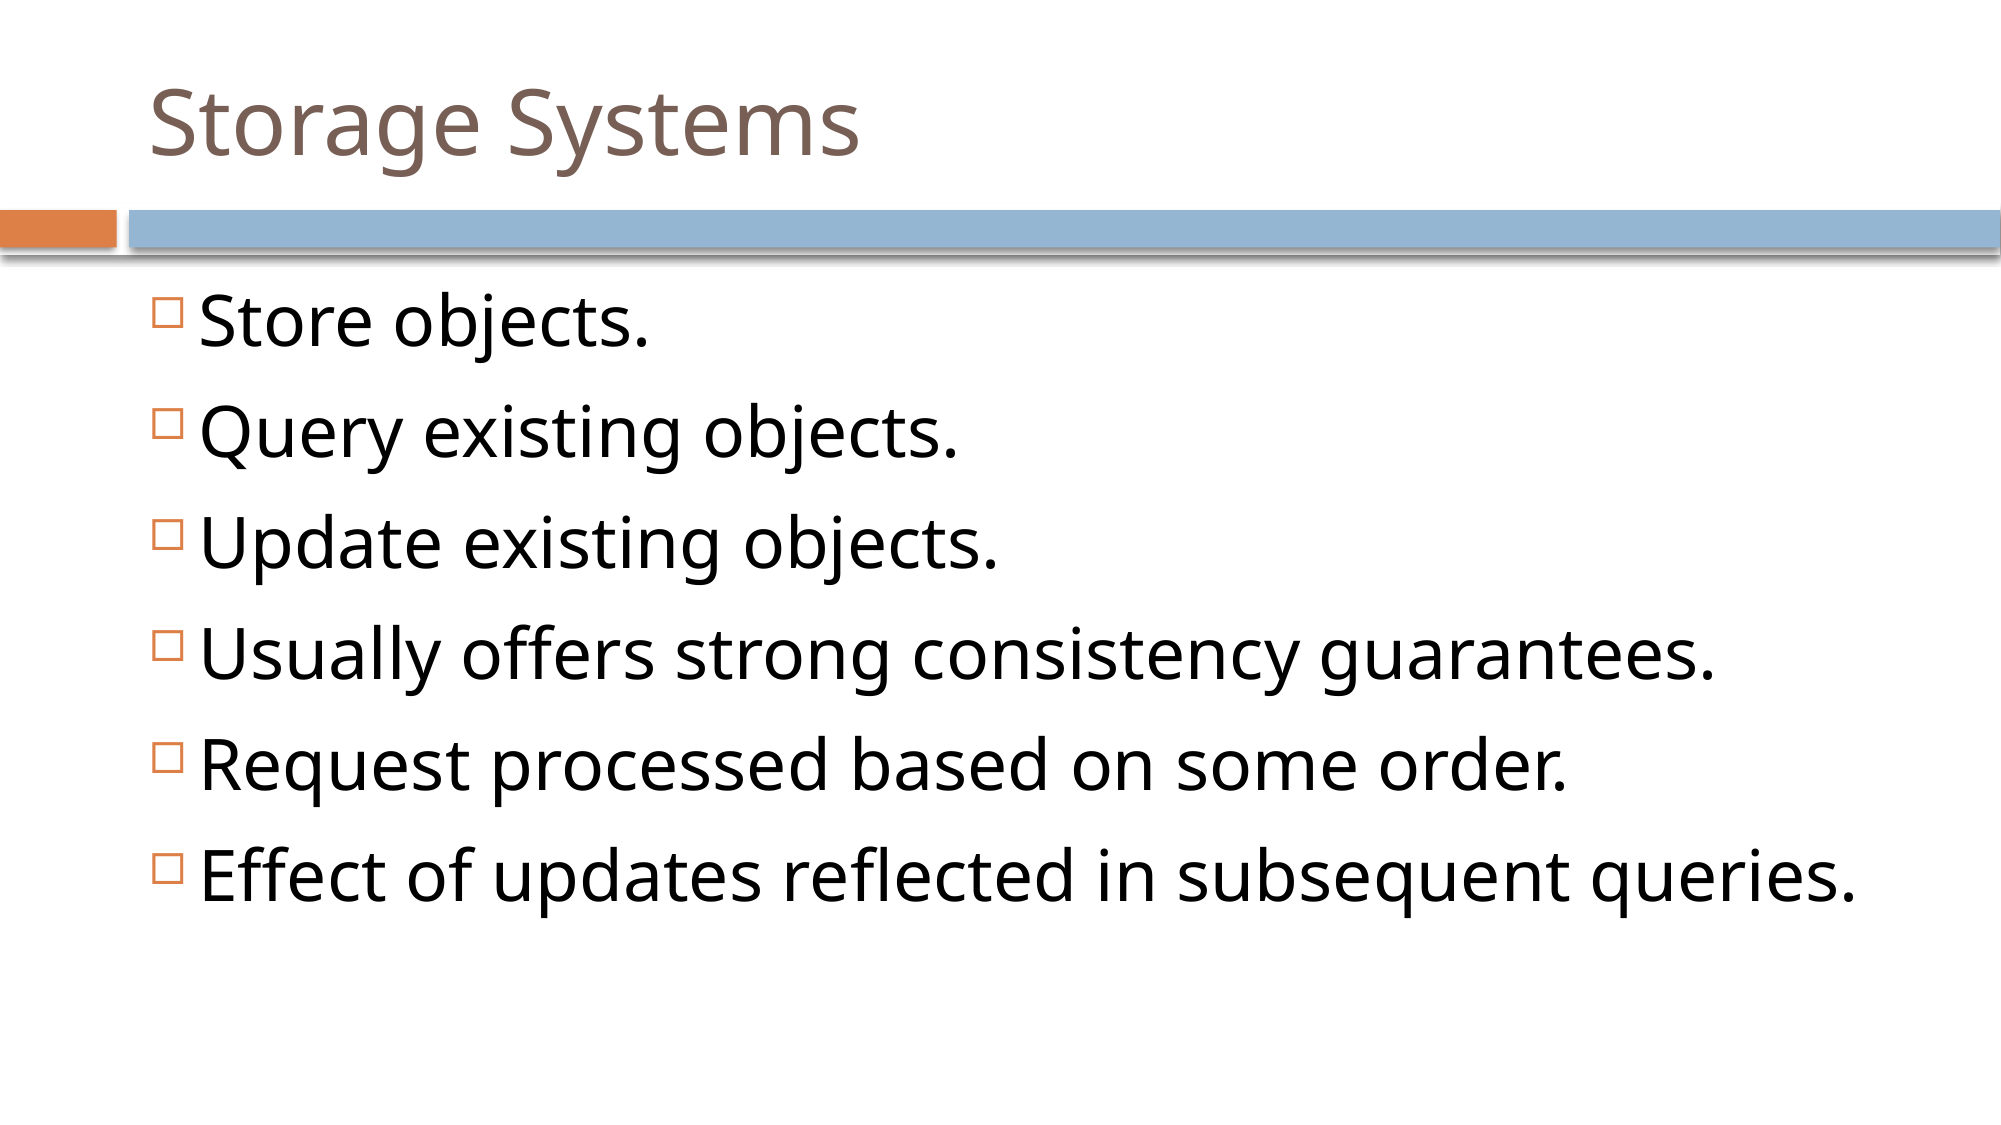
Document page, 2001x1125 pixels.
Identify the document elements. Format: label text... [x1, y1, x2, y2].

list Store objects. Query existing objects. Update existing objects. Usually offers strong consistency guarantees. Request processed based on some order. Effect of updates reflected in subsequent queries. [133, 262, 1918, 1000]
title Storage Systems [133, 37, 1918, 200]
